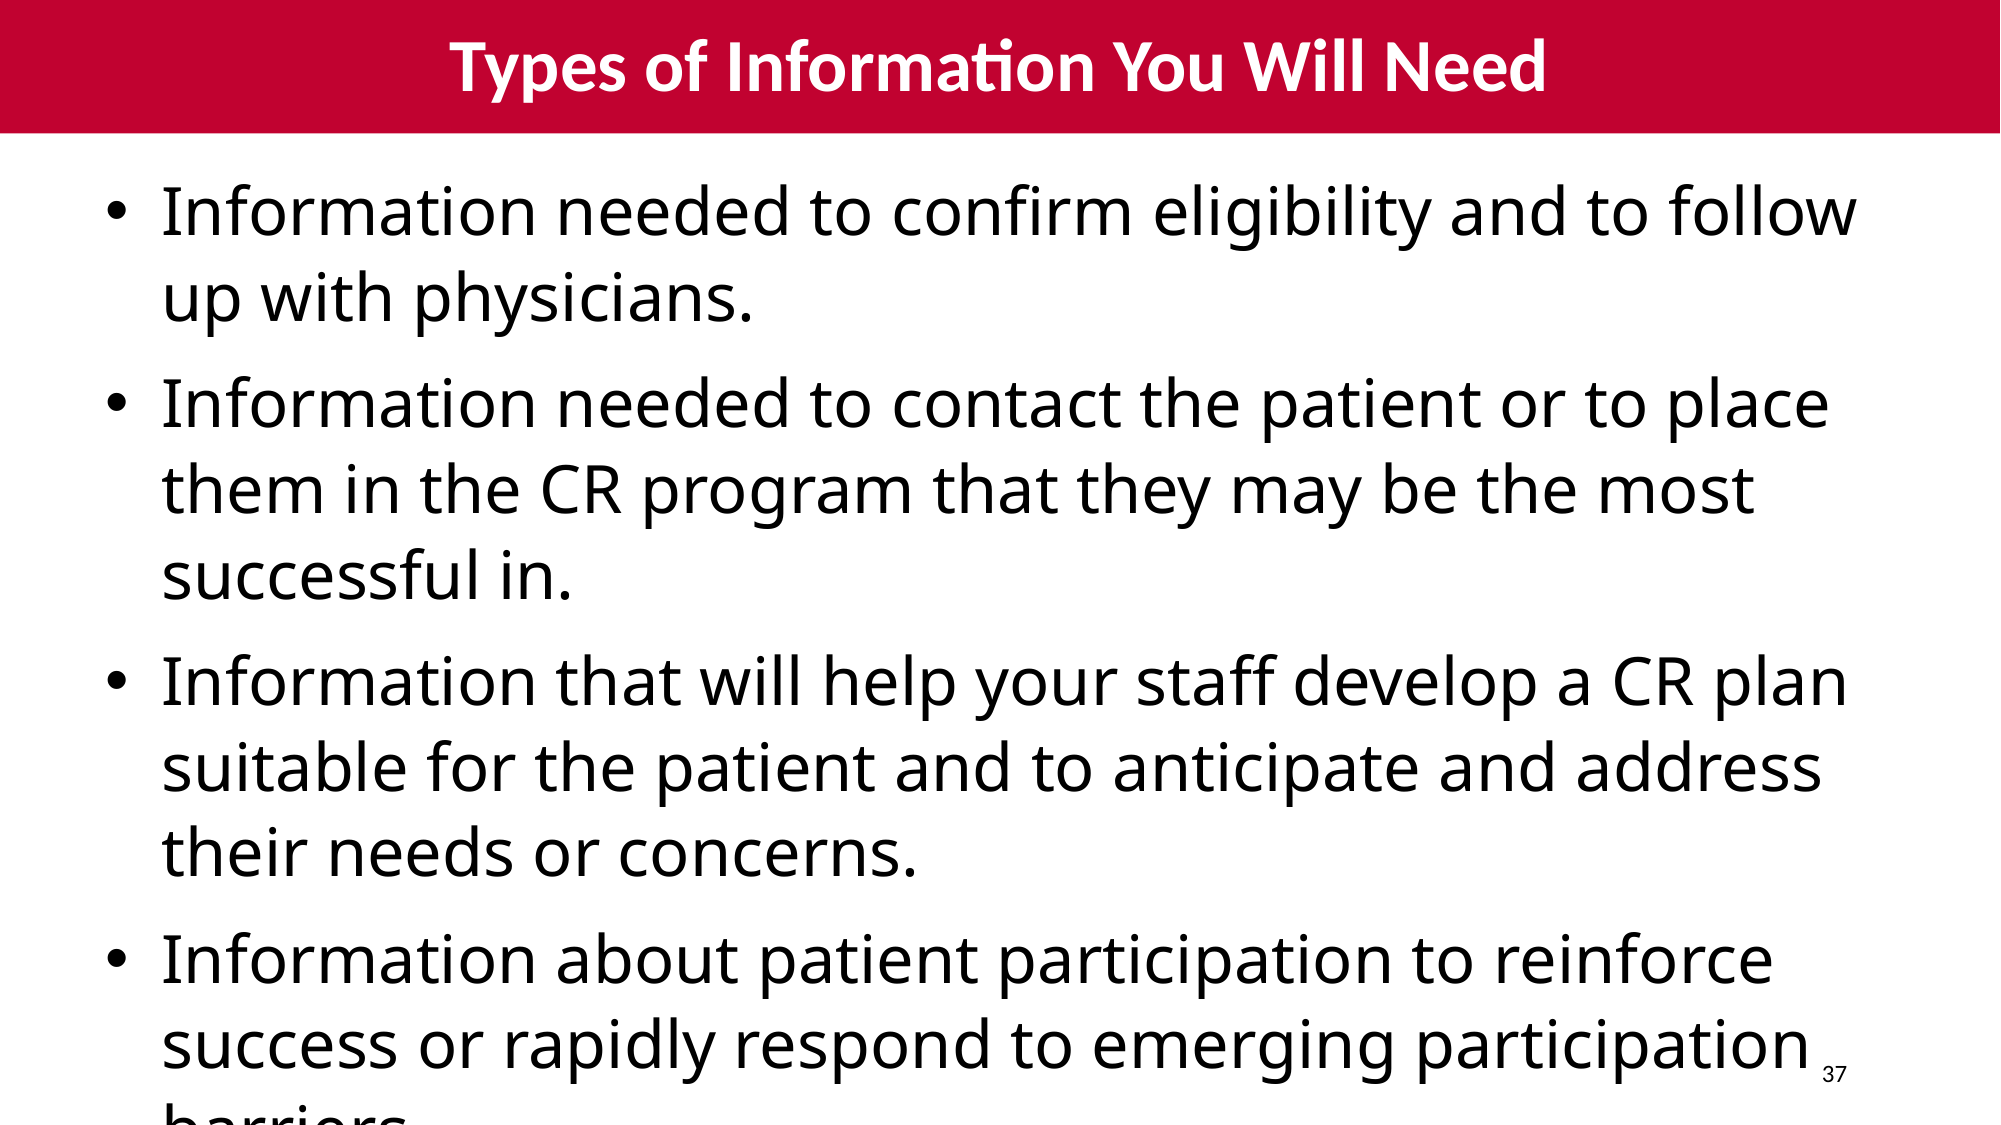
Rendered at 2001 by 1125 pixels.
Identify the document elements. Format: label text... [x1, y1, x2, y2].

title Types of Information You Will Need [0, 0, 2000, 134]
list Information needed to confirm eligibility and to follow up with physicians. Information needed to contact the patient or to place them in the CR program that they may be the most successful in. Information that will help your staff develop a CR plan suitable for the patient and to anticipate and address their needs or concerns. Information about patient participation to reinforce success or rapidly respond to emerging participation barriers. [90, 156, 1896, 1125]
slide_number 37 [1412, 1042, 1863, 1103]
